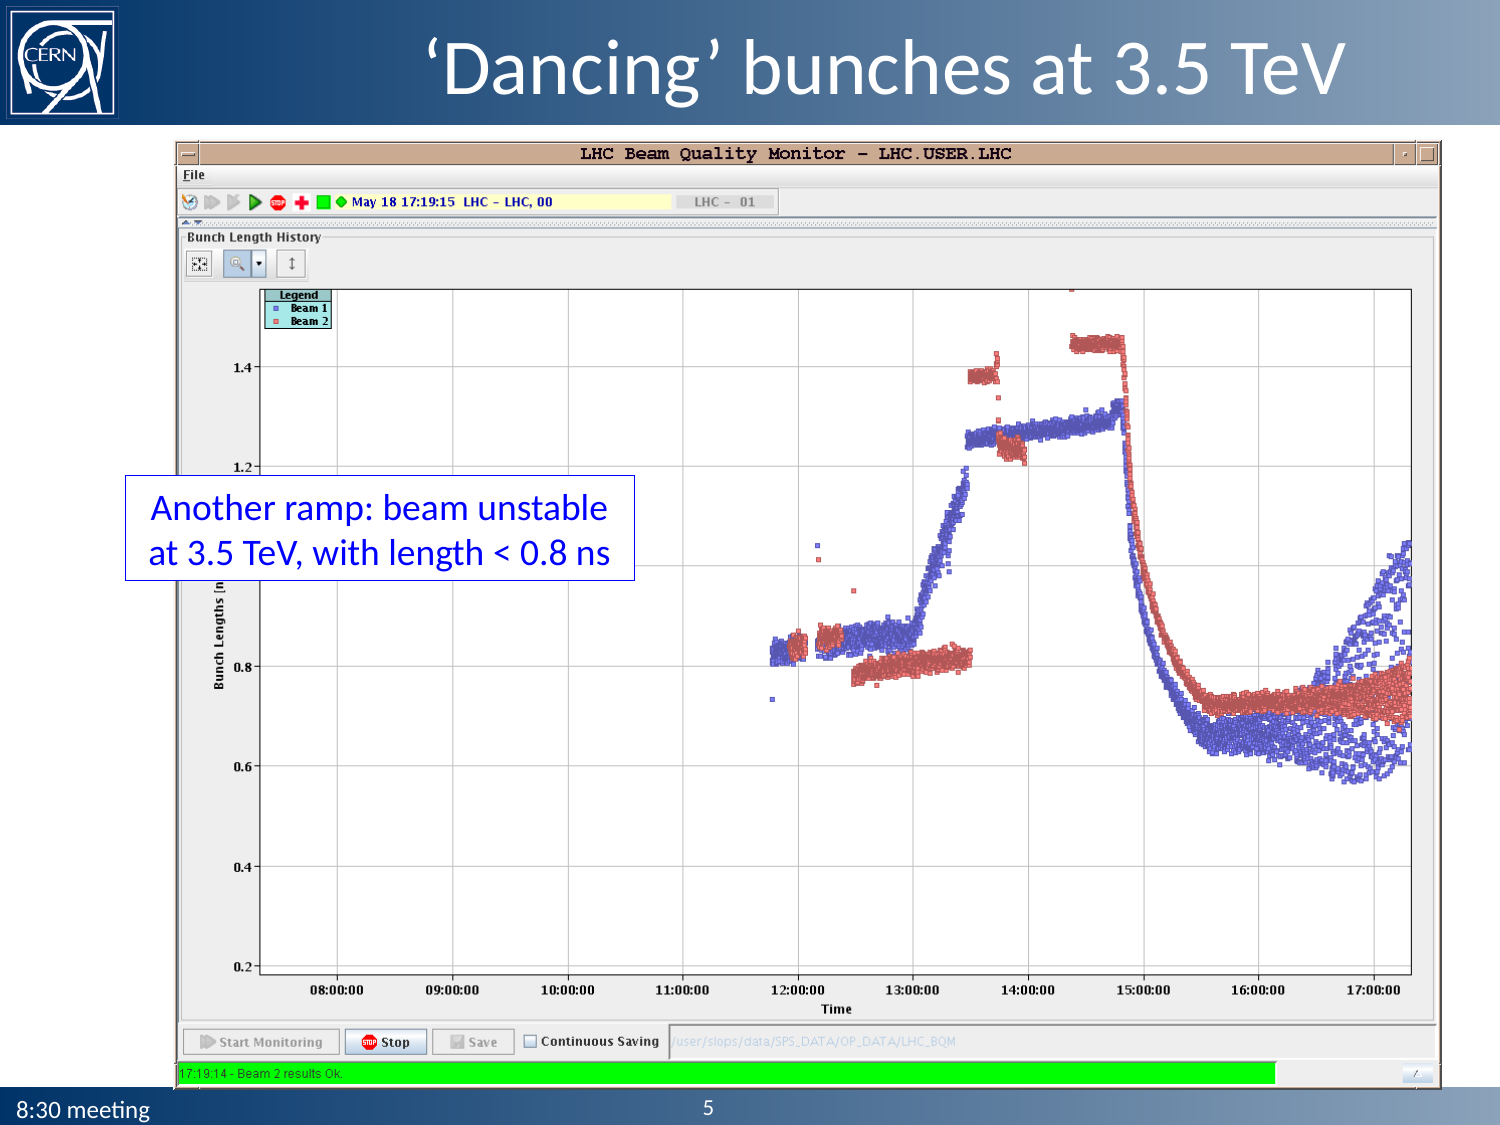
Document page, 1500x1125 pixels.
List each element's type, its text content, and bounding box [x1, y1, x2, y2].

footer 8:30 meeting [0, 1093, 597, 1125]
text_box Another ramp: beam unstable at 3.5 TeV, with length < 0.8 ns [125, 475, 168, 581]
picture [6, 6, 119, 119]
slide_number 5 [687, 1099, 876, 1125]
title ‘Dancing’ bunches at 3.5 TeV [124, 0, 1363, 126]
picture [173, 139, 1443, 1090]
